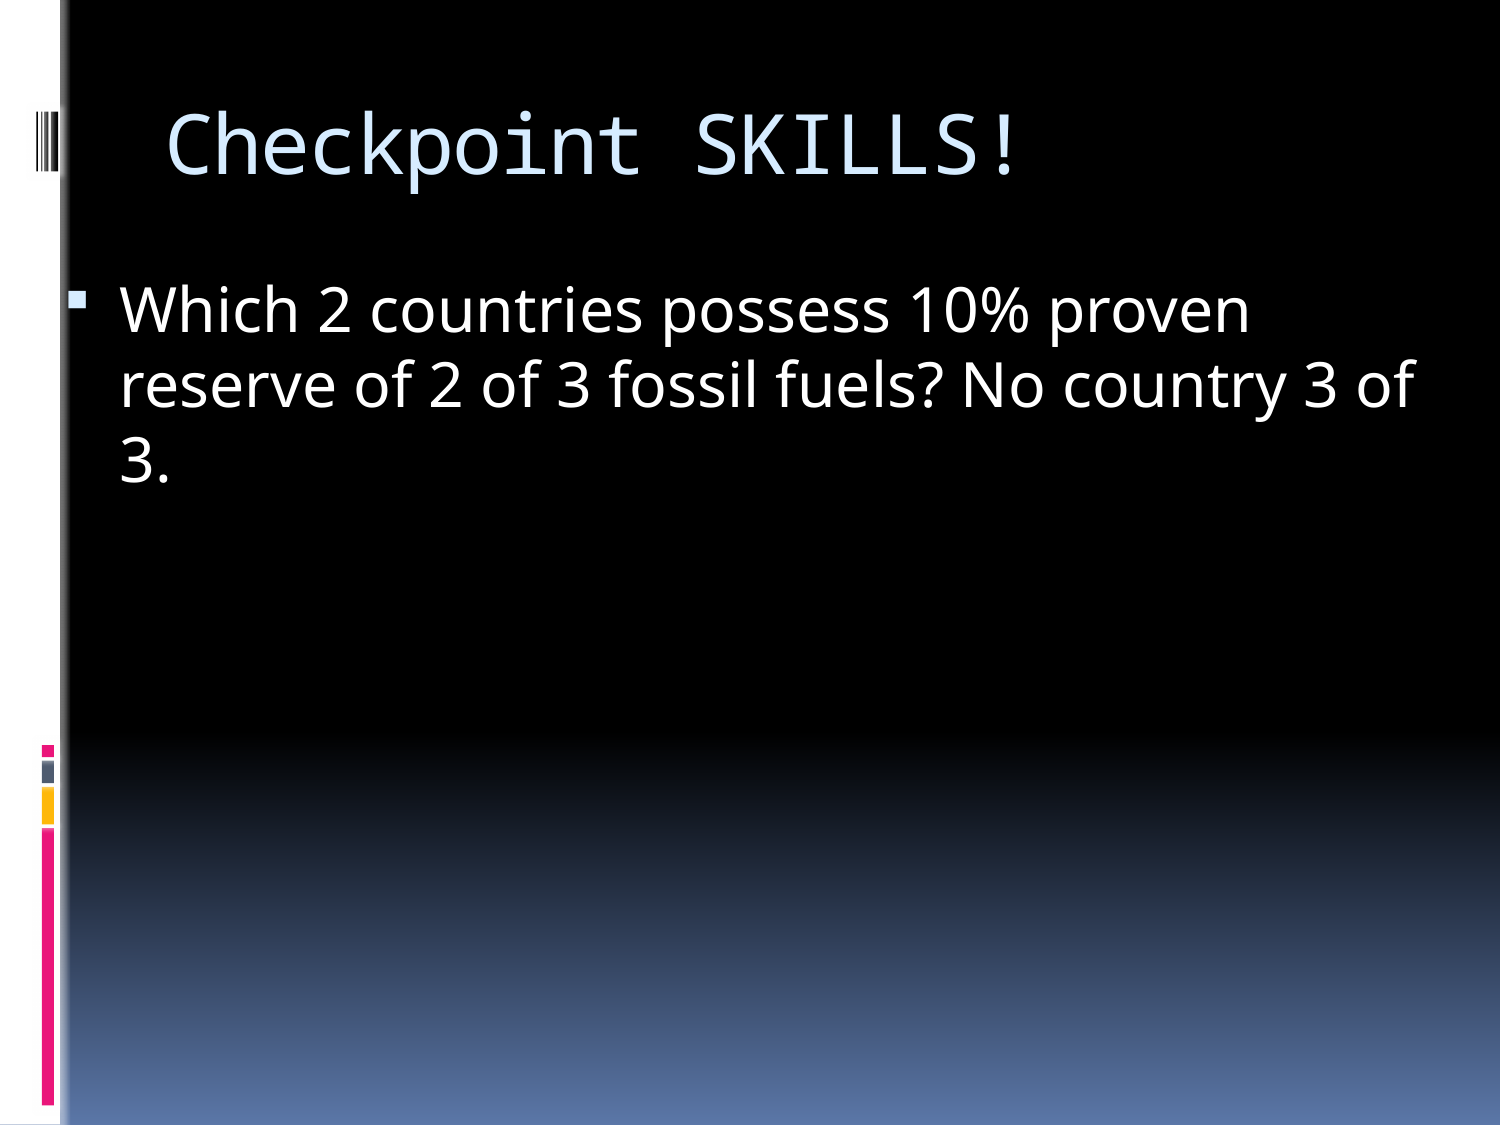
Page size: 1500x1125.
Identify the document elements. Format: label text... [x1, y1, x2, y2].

list Which 2 countries possess 10% proven reserve of 2 of 3 fossil fuels? No country 3 of 3. [37, 262, 1475, 1005]
title Checkpoint SKILLS! [150, 83, 1425, 234]
